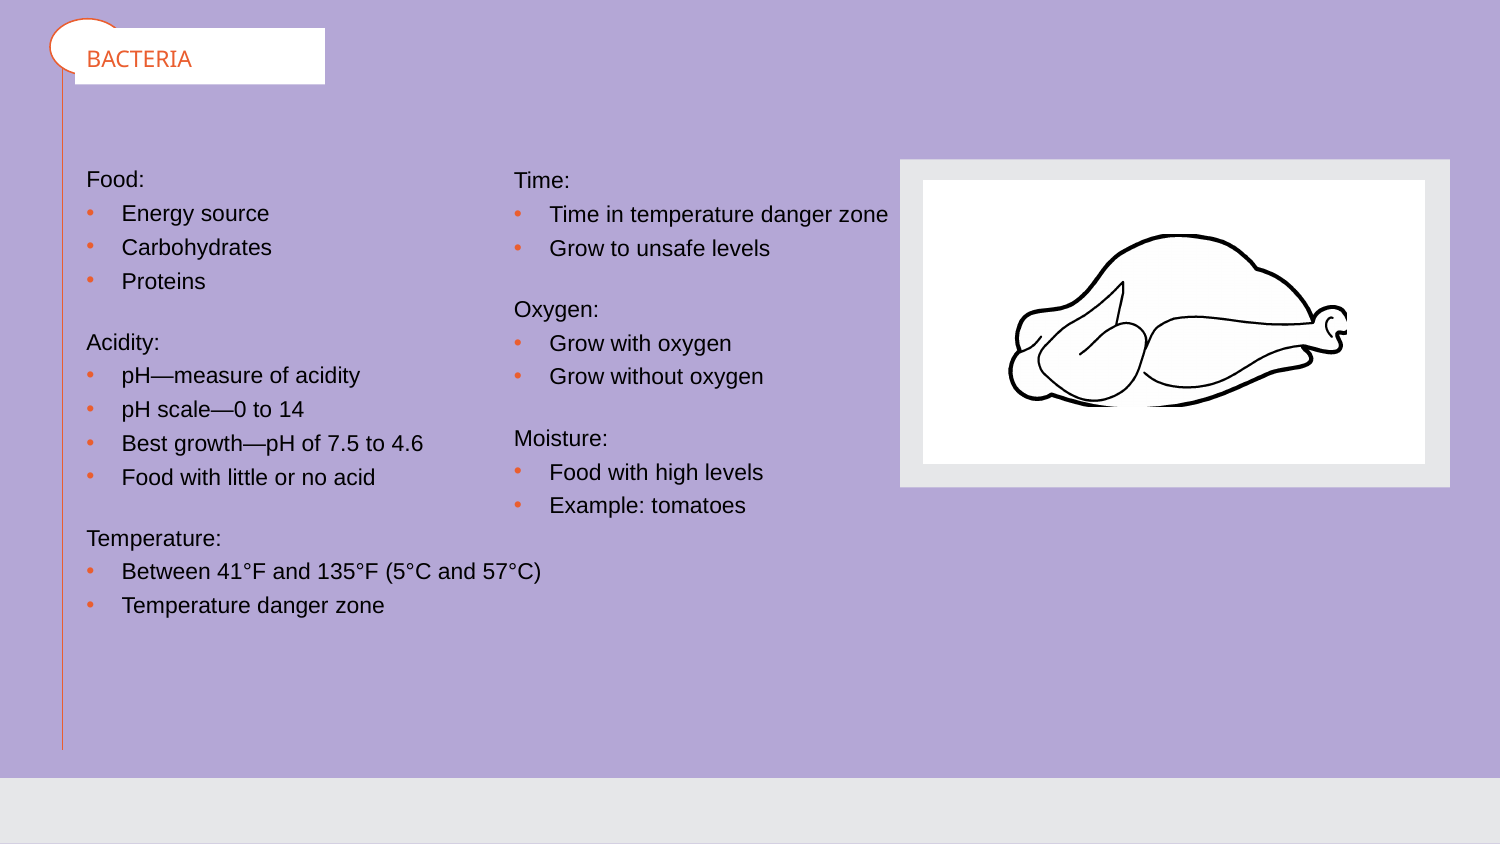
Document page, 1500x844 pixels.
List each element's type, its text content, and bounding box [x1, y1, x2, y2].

list Food: Energy source Carbohydrates Proteins Acidity: pH—measure of acidity pH scale—0 to 14 Best growth—pH of 7.5 to 4.6 Food with little or no acid Temperature: Between 41°F and 135°F (5°C and 57°C) Temperature danger zone [75, 159, 498, 751]
title BACTERIA [75, 33, 1425, 94]
picture [923, 180, 1426, 465]
text_box Time: Time in temperature danger zone Grow to unsafe levels Oxygen: Grow with oxygen Grow without oxygen Moisture: Food with high levels Example: tomatoes [498, 151, 958, 759]
